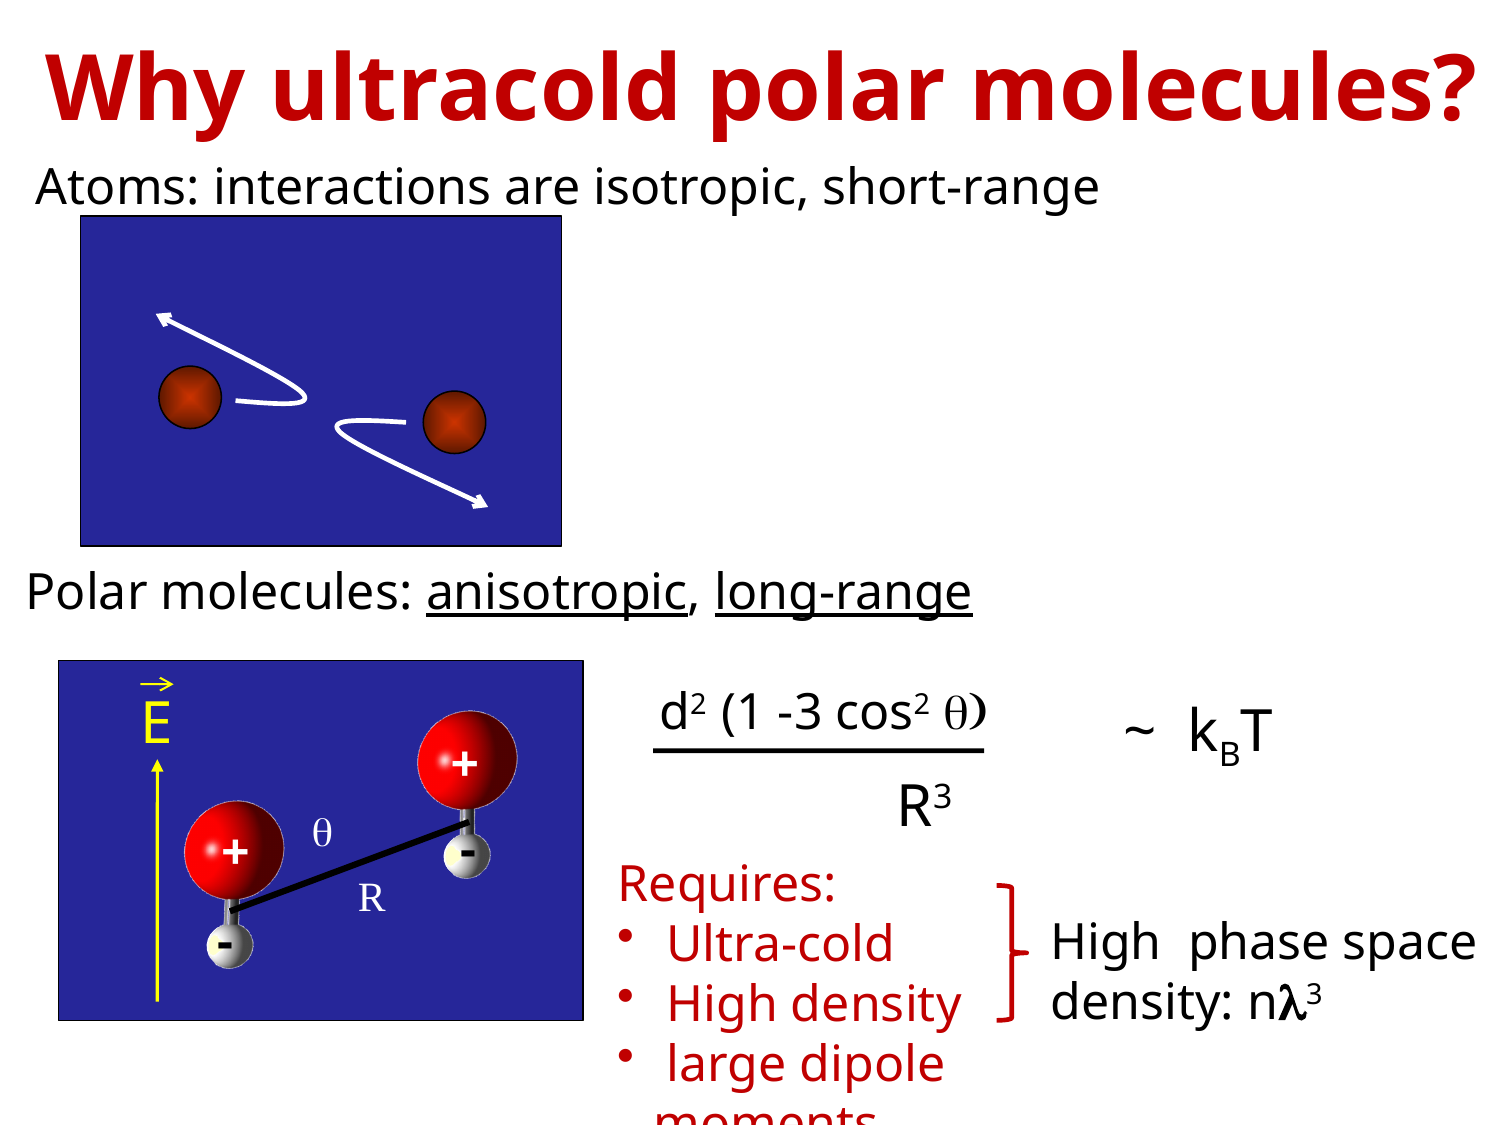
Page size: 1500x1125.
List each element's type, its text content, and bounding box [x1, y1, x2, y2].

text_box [630, 672, 1384, 846]
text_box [143, 336, 499, 487]
text_box Requires: Ultra-cold High density large dipole moments [603, 843, 1169, 1125]
text_box [80, 222, 562, 546]
text_box Why ultracold polar molecules? [23, 20, 1500, 146]
text_box High phase space density: nl3 [1035, 902, 1500, 1037]
text_box [996, 885, 1027, 1021]
text_box Polar molecules: anisotropic, long-range [10, 551, 988, 627]
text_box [58, 660, 584, 1021]
text_box Atoms: interactions are isotropic, short-range [21, 147, 1116, 222]
